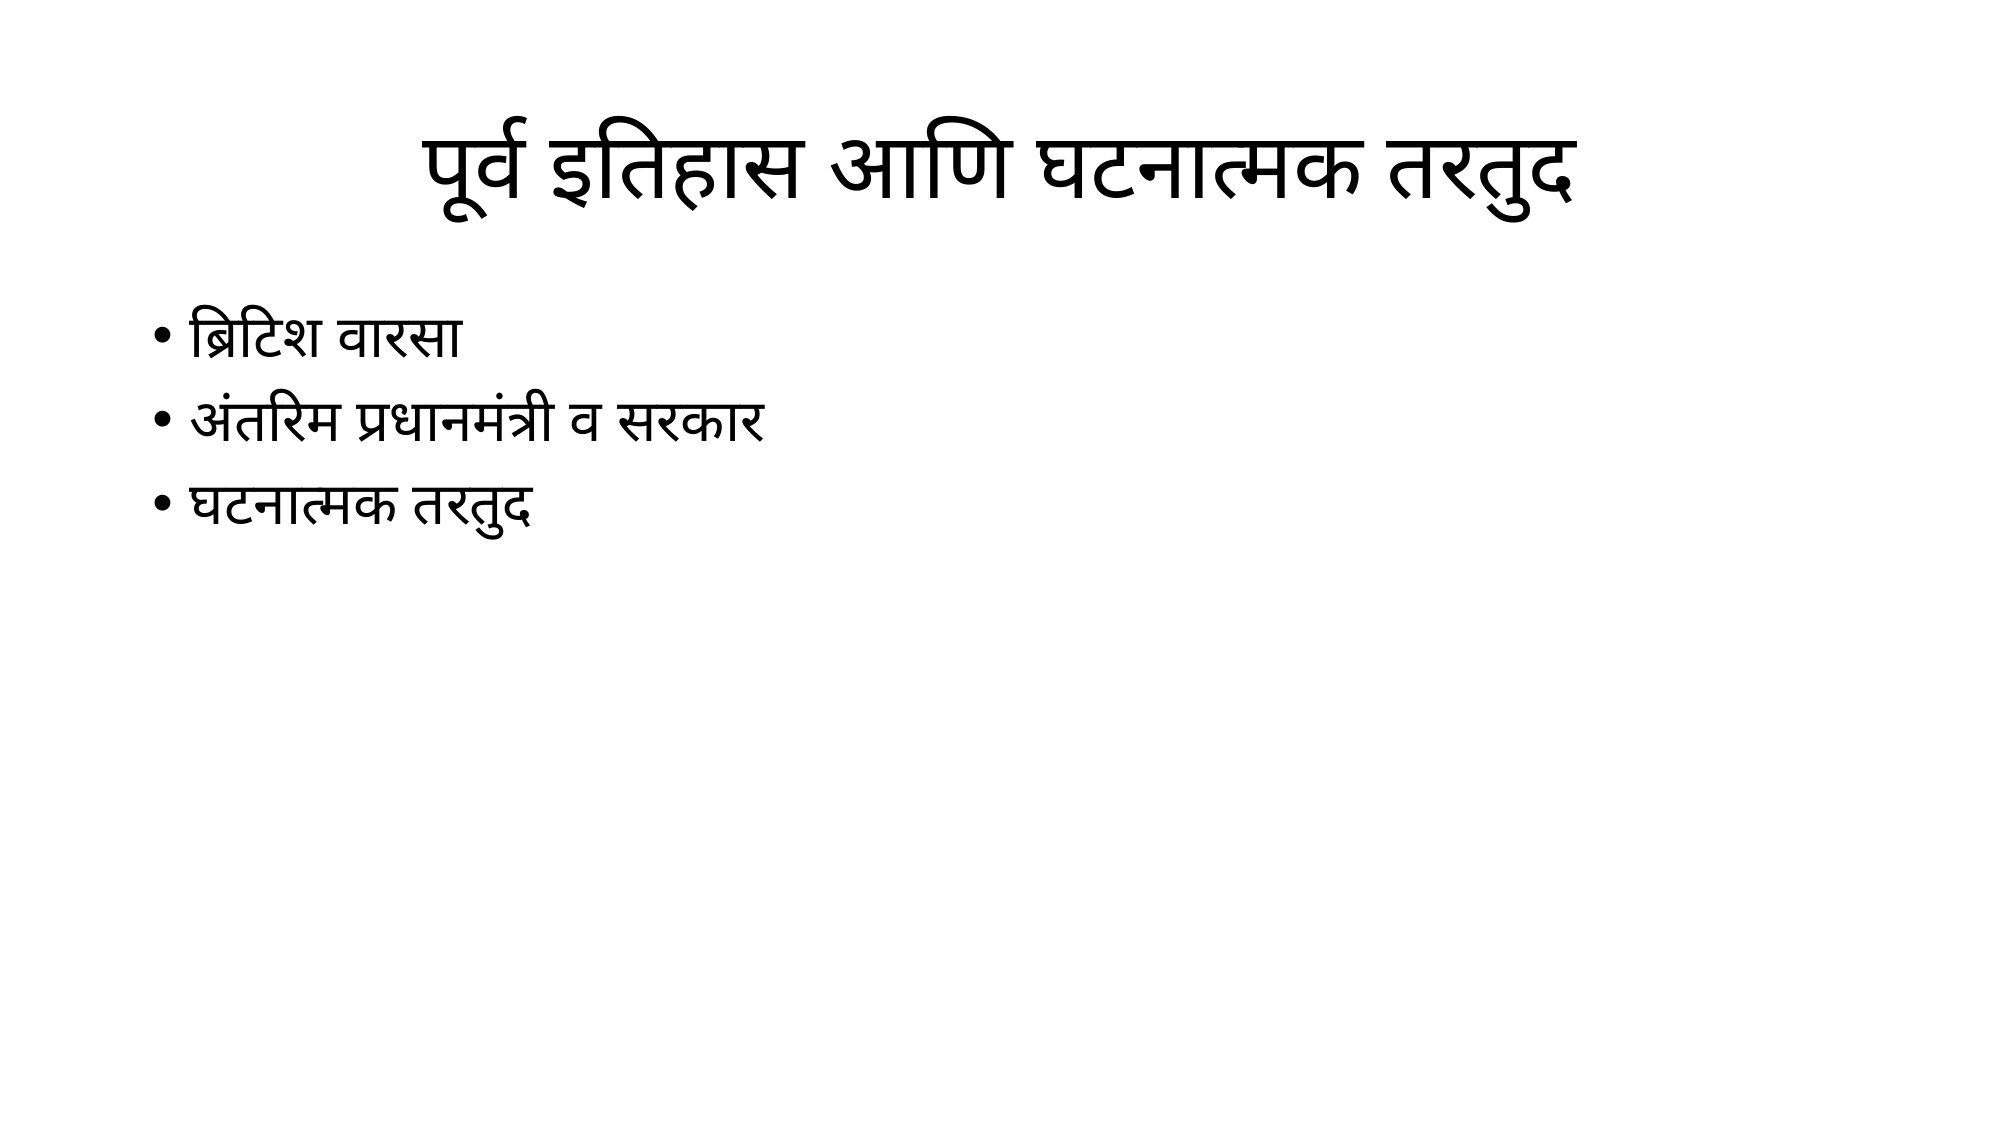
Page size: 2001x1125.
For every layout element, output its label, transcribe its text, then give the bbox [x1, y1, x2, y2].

title पूर्व इतिहास आणि घटनात्मक तरतुद [137, 59, 1863, 278]
list ब्रिटिश वारसा अंतरिम प्रधानमंत्री व सरकार घटनात्मक तरतुद [137, 299, 1863, 1014]
